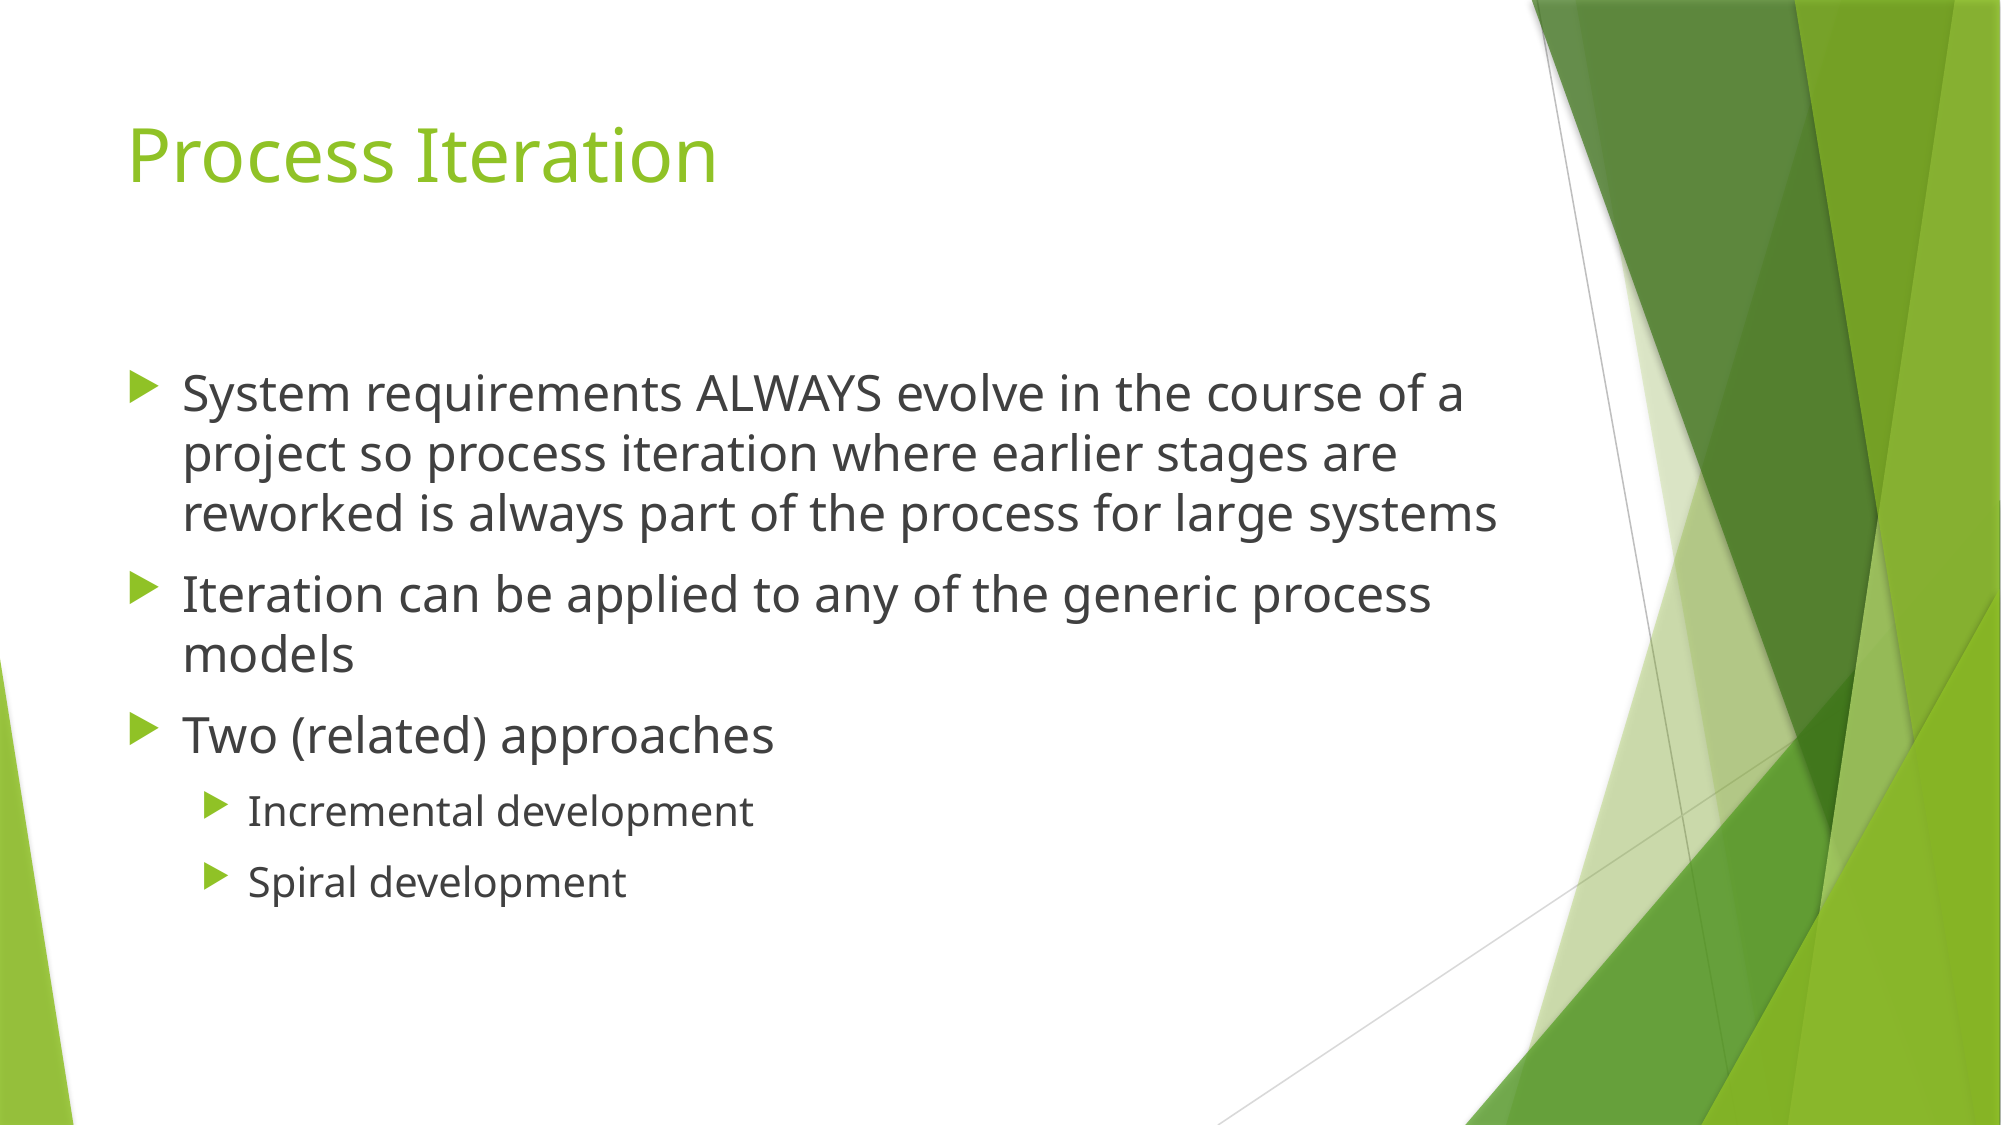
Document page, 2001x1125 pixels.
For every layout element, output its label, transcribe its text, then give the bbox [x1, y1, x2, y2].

title Process Iteration [111, 99, 1522, 317]
list System requirements ALWAYS evolve in the course of a project so process iteration where earlier stages are reworked is always part of the process for large systems Iteration can be applied to any of the generic process models Two (related) approaches Incremental development Spiral development [111, 354, 1522, 992]
